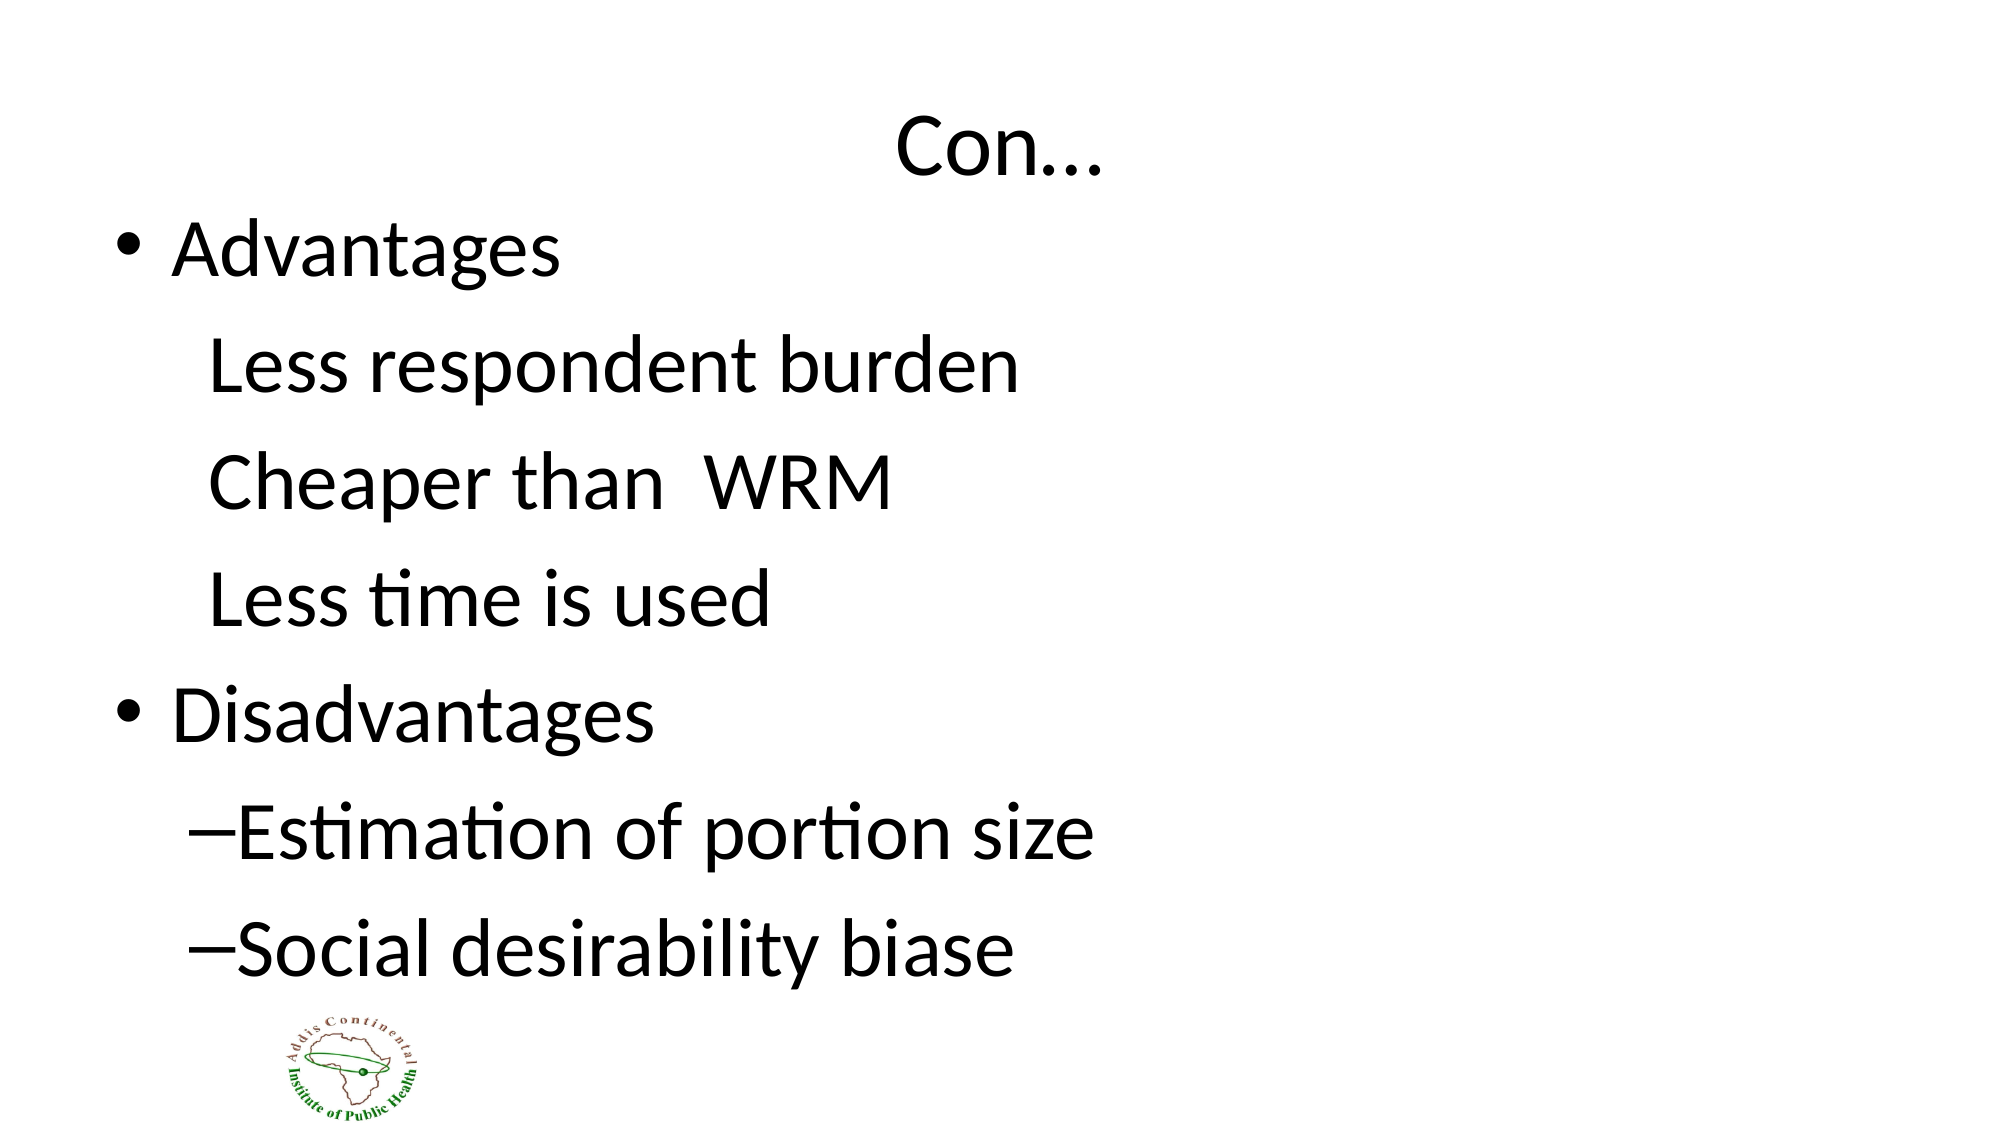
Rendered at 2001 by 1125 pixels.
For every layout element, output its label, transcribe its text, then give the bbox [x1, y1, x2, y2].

title Con… [99, 45, 1900, 185]
list Advantages Less respondent burden Cheaper than WRM Less time is used Disadvantages Estimation of portion size Social desirability biase [99, 185, 1900, 1125]
